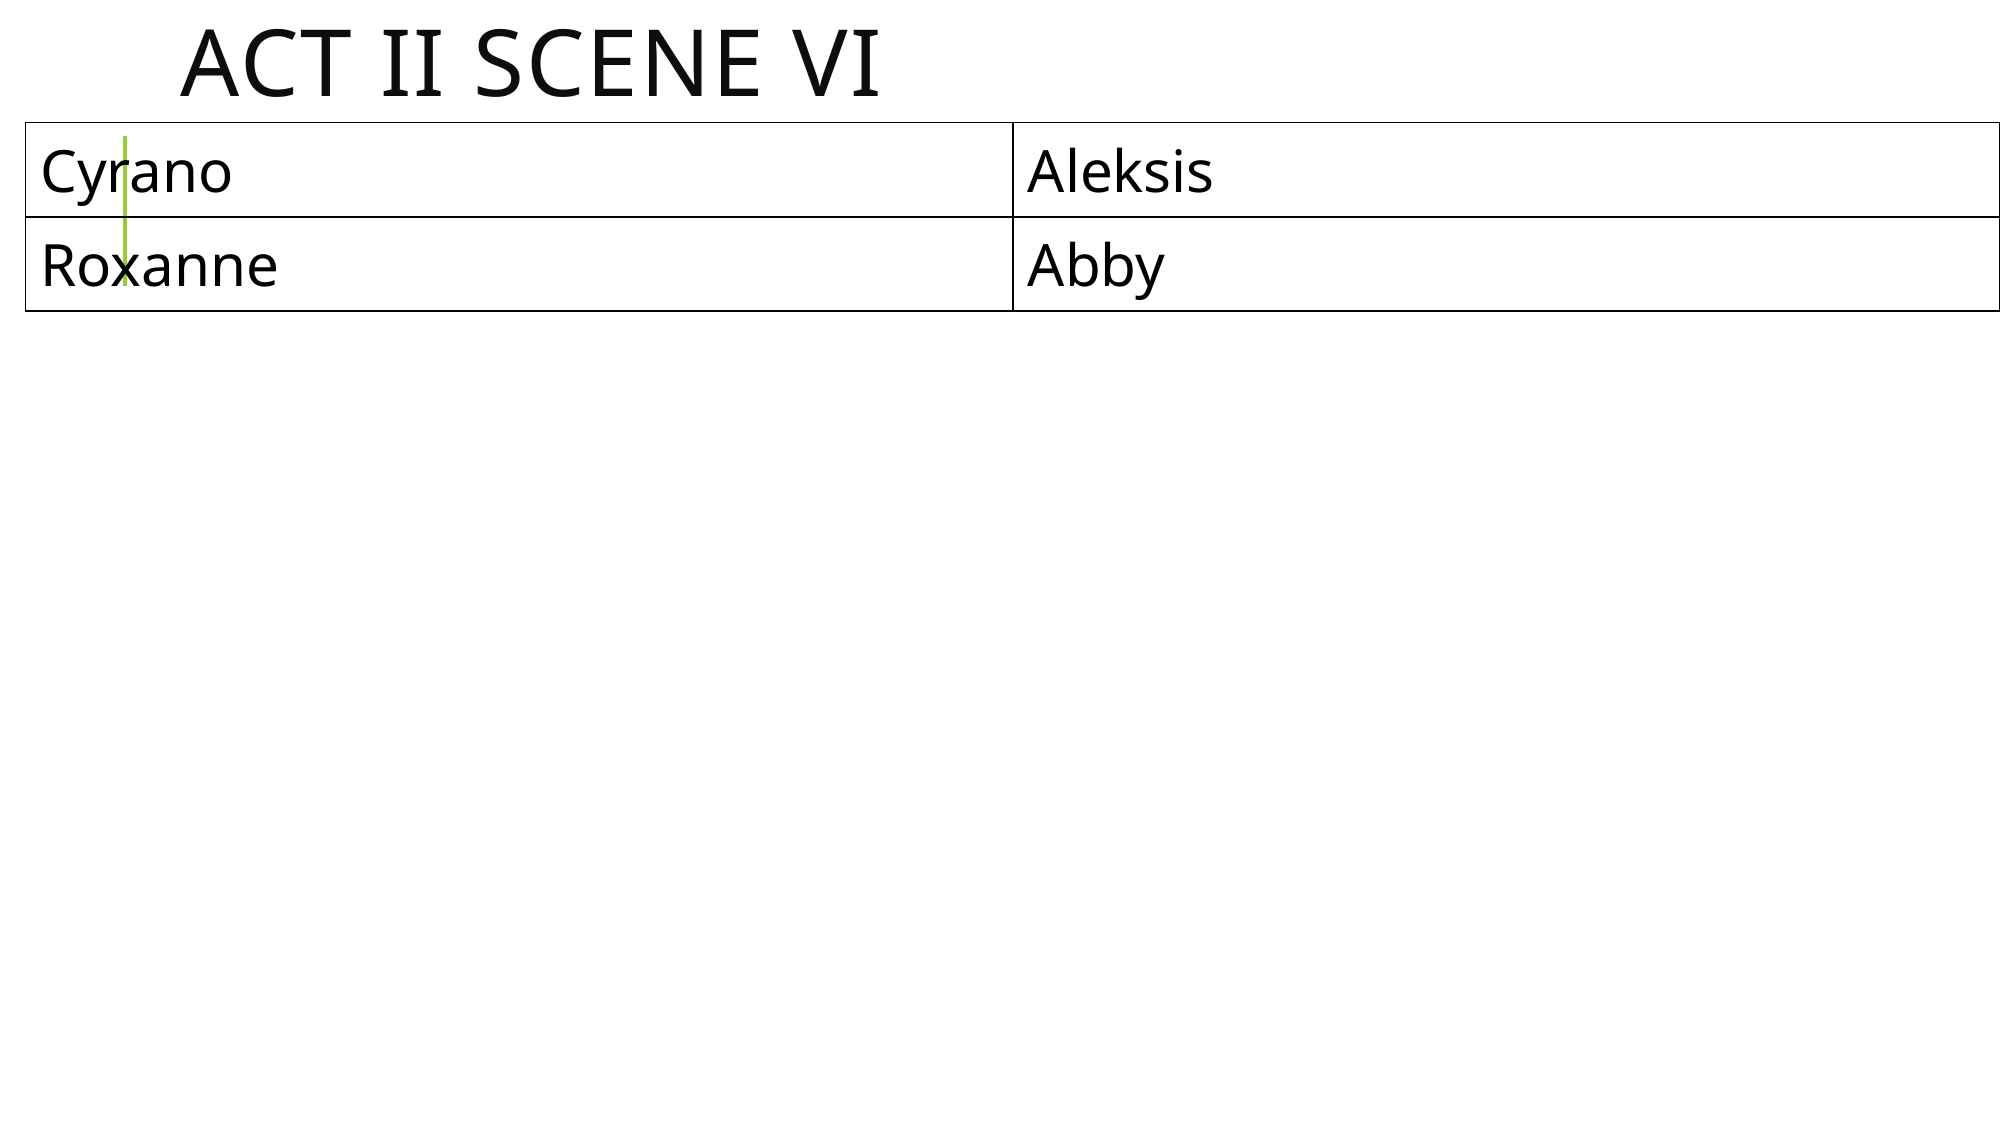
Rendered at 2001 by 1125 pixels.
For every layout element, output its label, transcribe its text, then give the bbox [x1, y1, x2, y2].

table_header Cyrano [26, 123, 1012, 216]
table_cell Roxanne [26, 218, 1012, 310]
title Act II scene Vi [165, 17, 1761, 122]
table_header Aleksis [1014, 123, 1999, 216]
table_cell Abby [1014, 218, 1999, 310]
